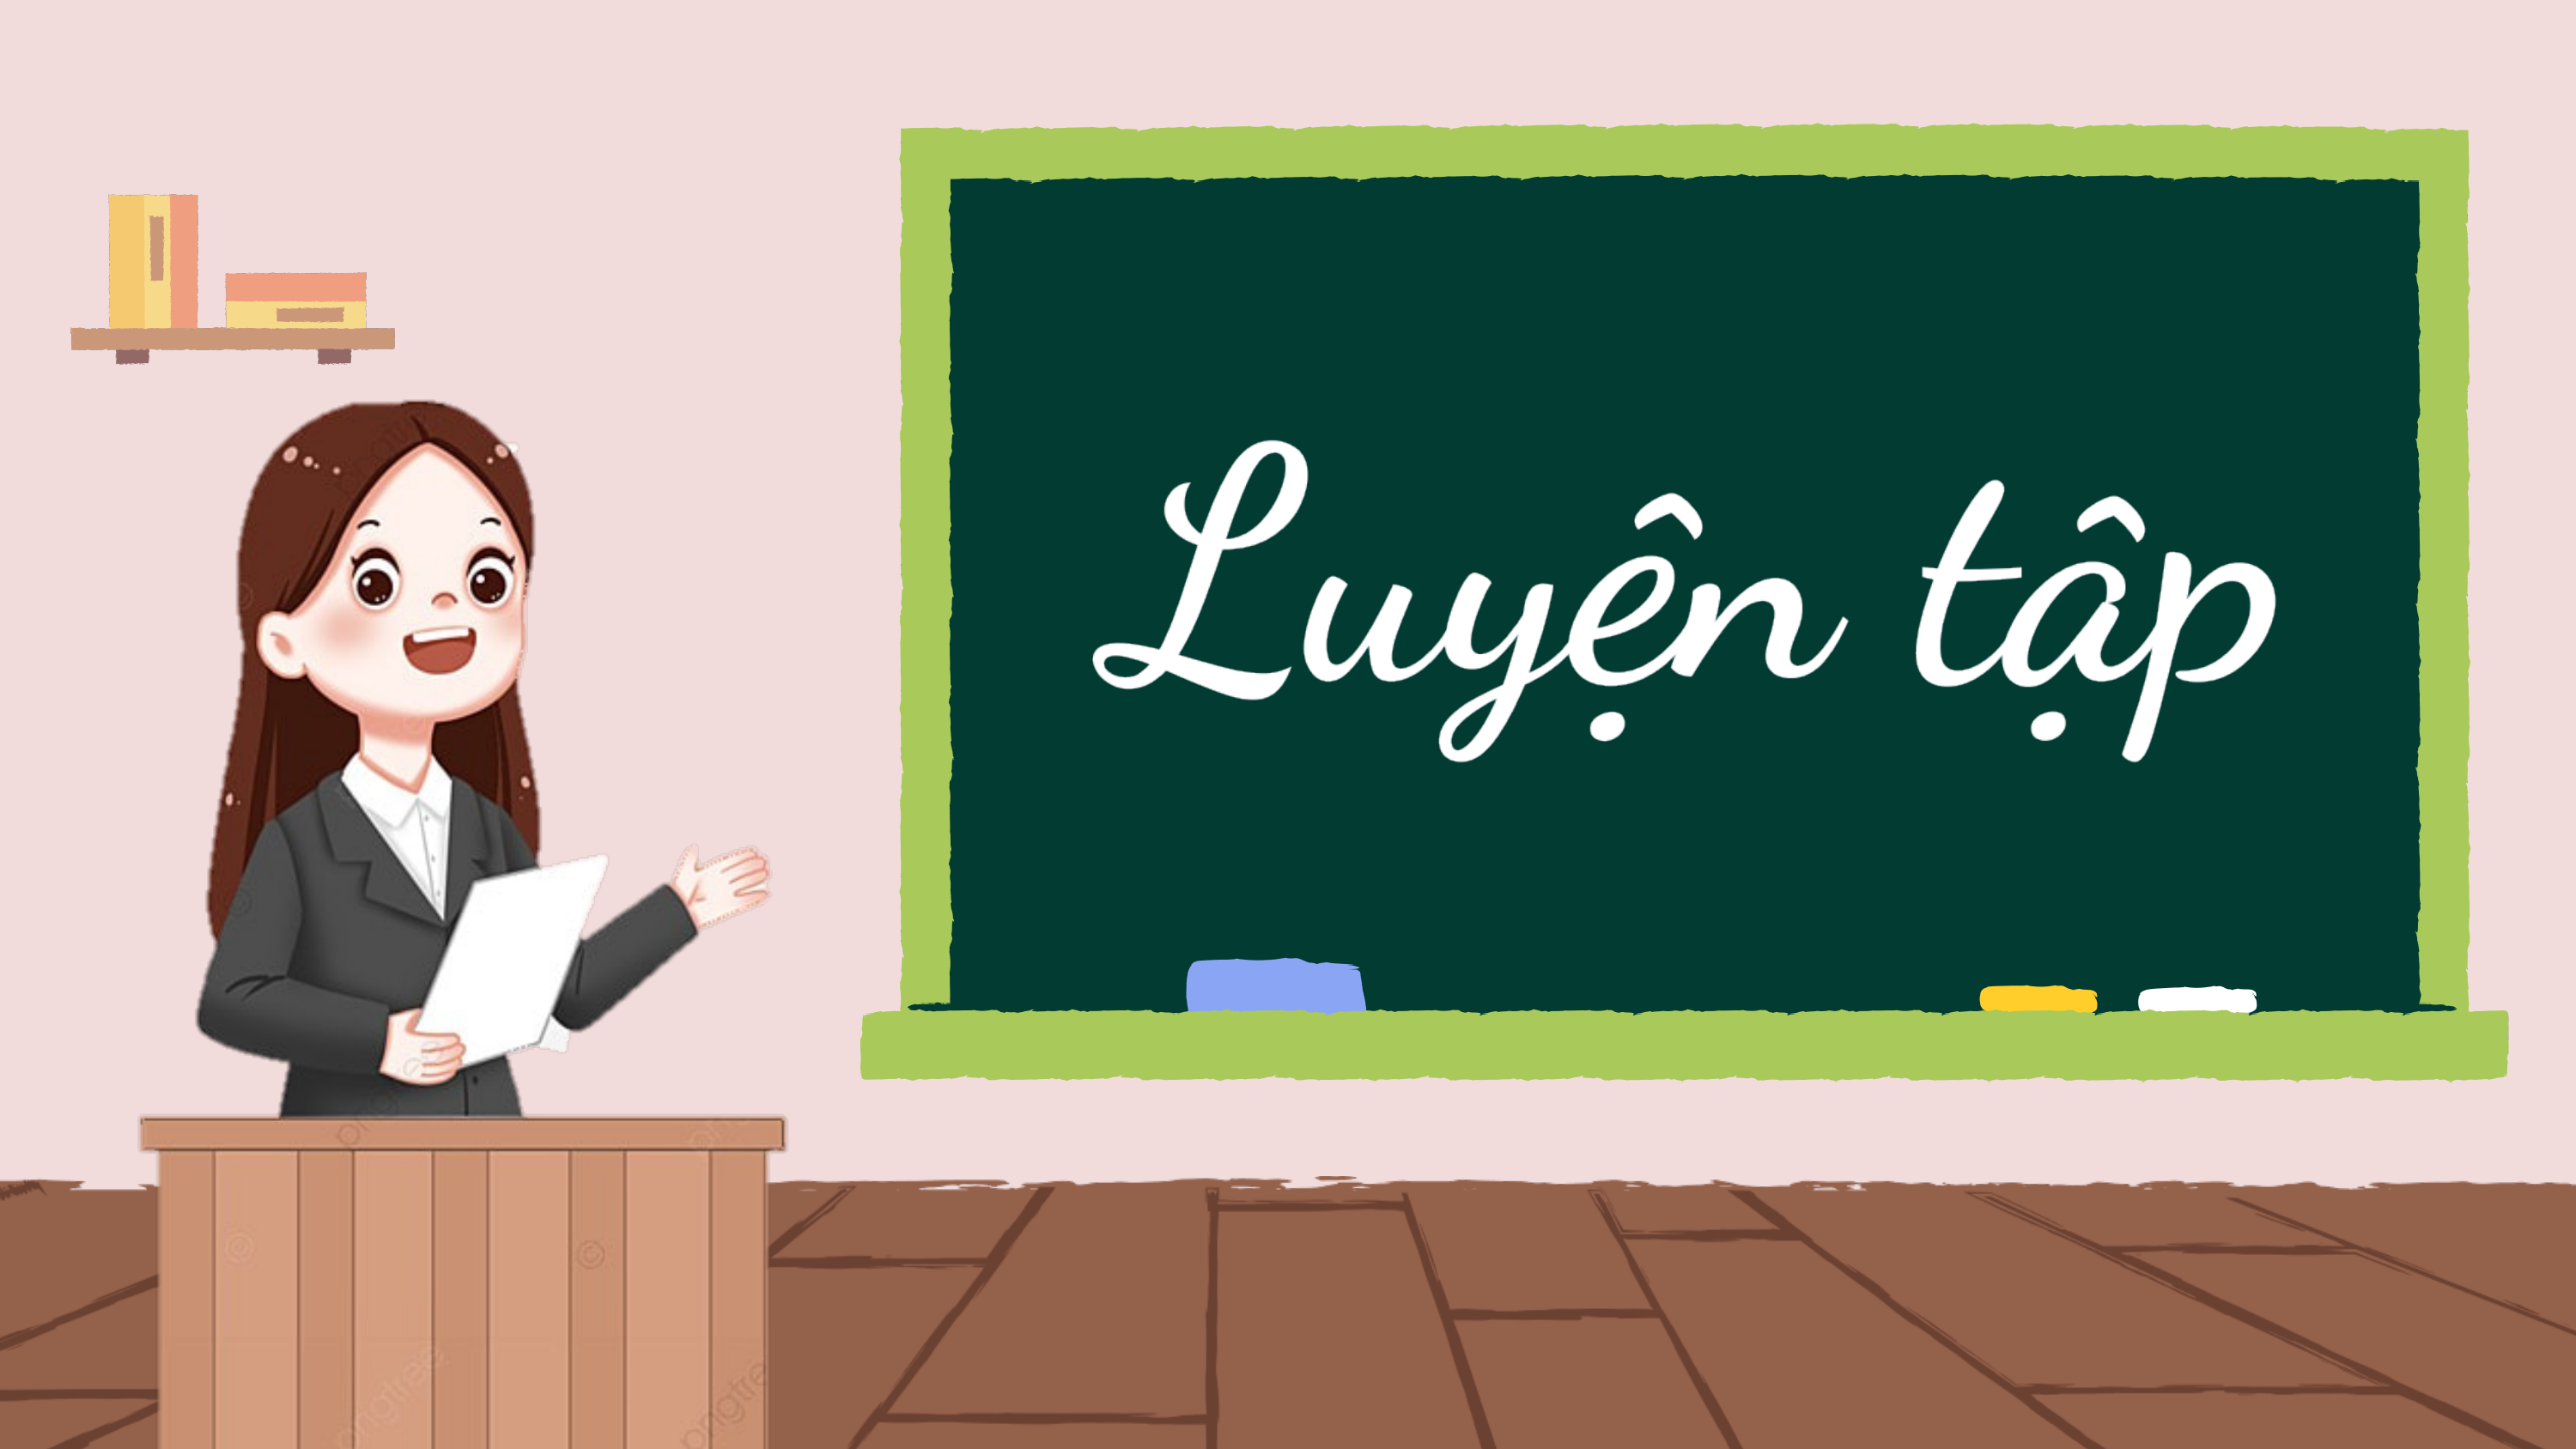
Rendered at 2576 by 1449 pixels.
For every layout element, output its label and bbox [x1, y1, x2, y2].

text_box [70, 194, 395, 293]
picture [0, 273, 2486, 1449]
text_box [860, 123, 2509, 1082]
text_box [1125, 1176, 2576, 1449]
